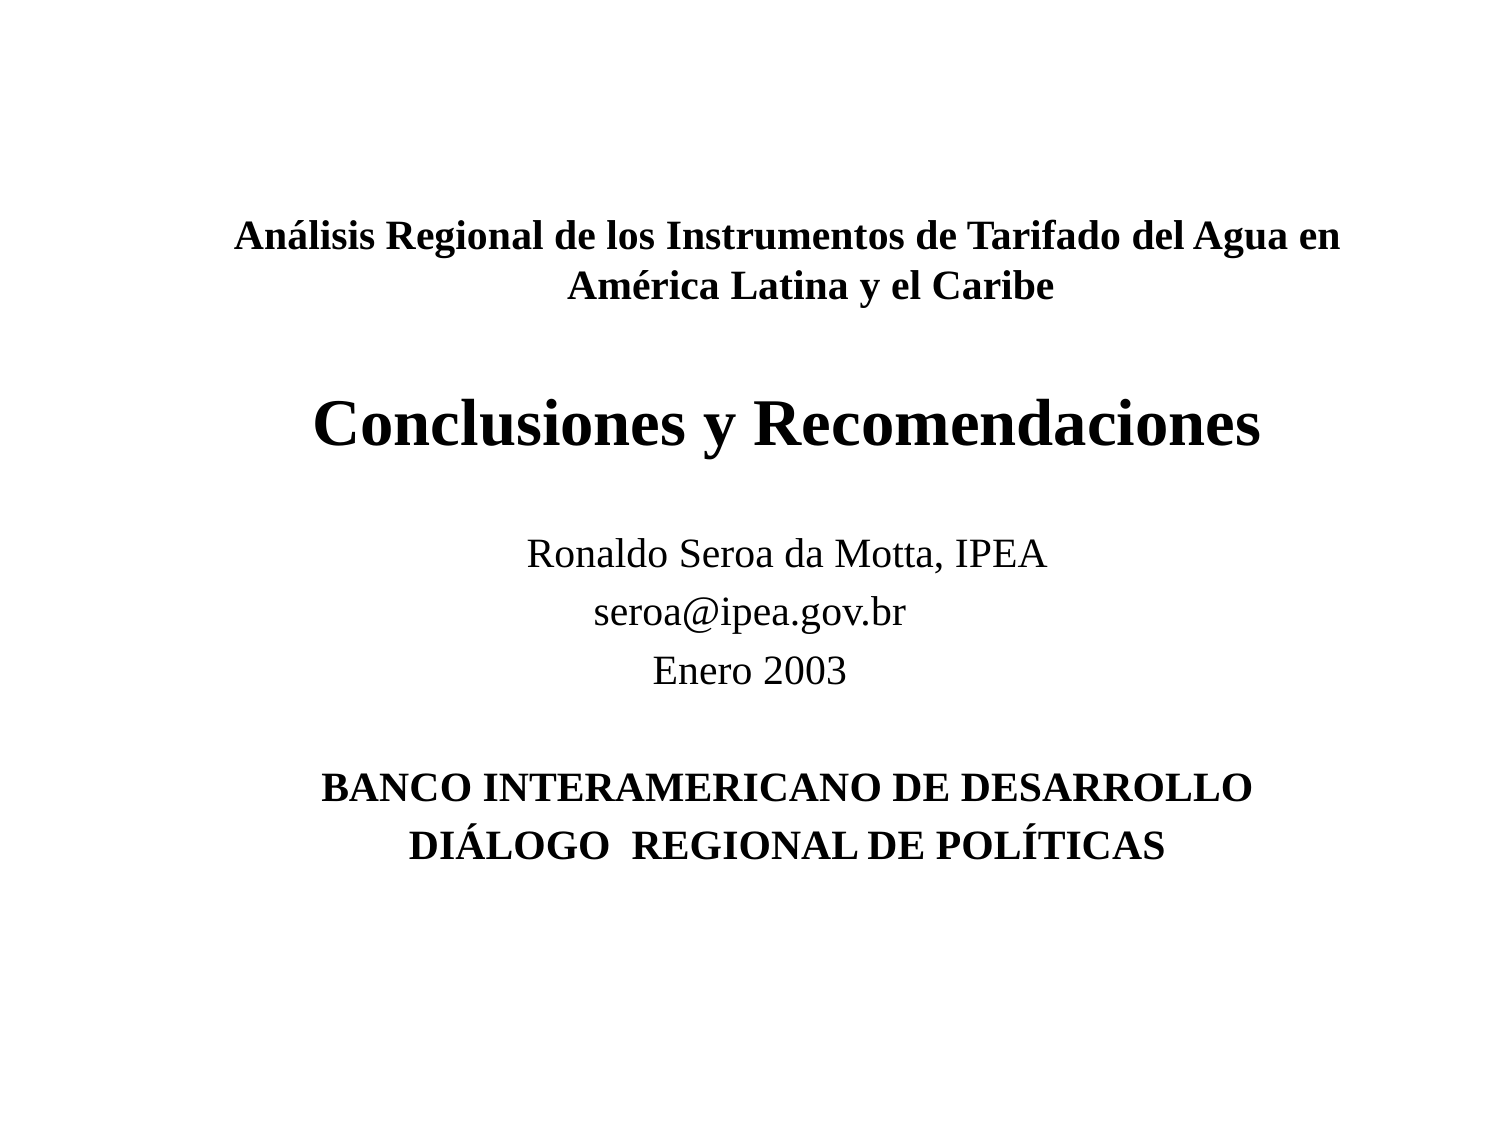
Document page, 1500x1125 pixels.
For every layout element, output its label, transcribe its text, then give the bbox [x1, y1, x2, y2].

list Análisis Regional de los Instrumentos de Tarifado del Agua en América Latina y el Caribe Conclusiones y Recomendaciones Ronaldo Seroa da Motta, IPEA seroa@ipea.gov.br Enero 2003 BANCO INTERAMERICANO DE DESARROLLO DIÁLOGO REGIONAL DE POLÍTICAS [112, 199, 1388, 1001]
